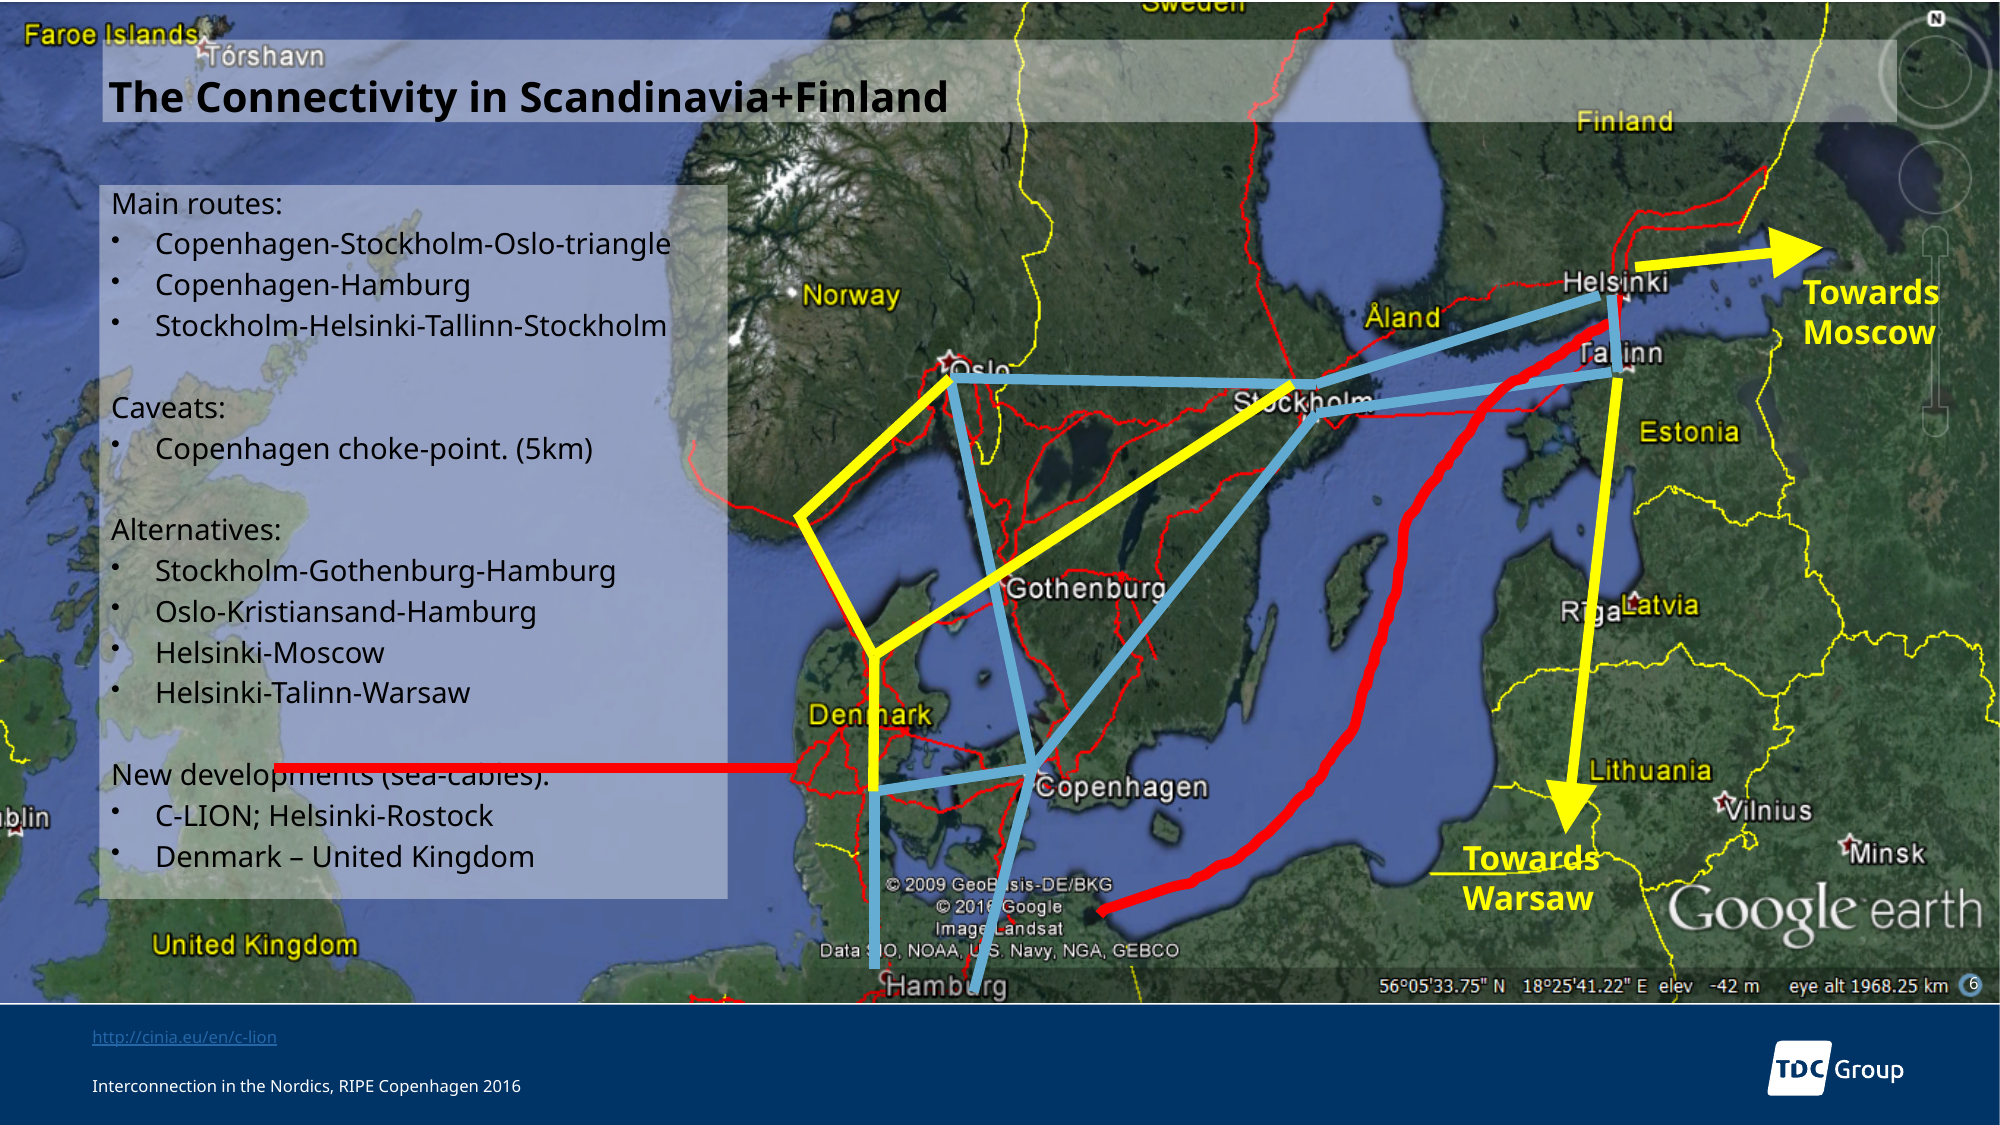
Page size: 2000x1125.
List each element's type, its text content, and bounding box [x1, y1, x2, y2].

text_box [1634, 247, 1824, 268]
list http://cinia.eu/en/c-lion Interconnection in the Nordics, RIPE Copenhagen 2016 [92, 1018, 1662, 1097]
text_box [951, 377, 1033, 382]
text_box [797, 512, 874, 656]
picture [0, 2, 2000, 1003]
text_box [878, 383, 1293, 656]
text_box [949, 664, 1033, 766]
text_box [1315, 371, 1606, 414]
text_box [1033, 377, 1309, 385]
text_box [973, 798, 1033, 993]
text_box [1565, 377, 1619, 835]
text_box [796, 377, 951, 521]
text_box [879, 767, 1033, 792]
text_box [1315, 295, 1600, 371]
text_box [1611, 294, 1619, 373]
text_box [1037, 413, 1317, 769]
